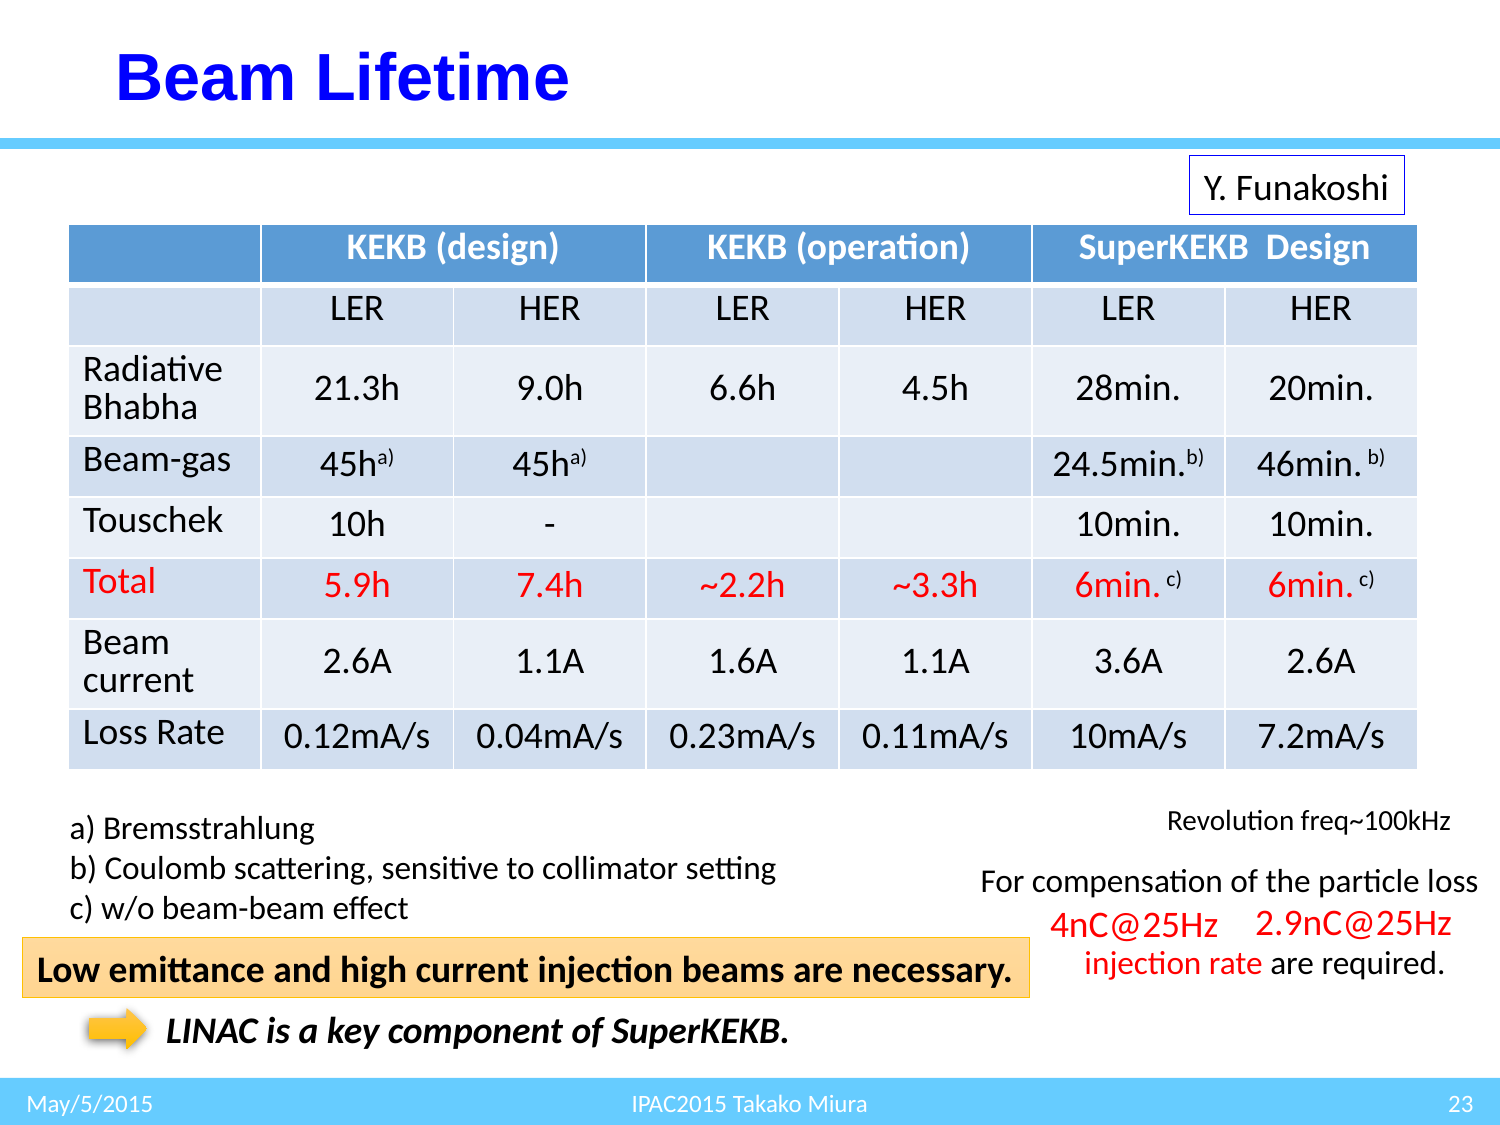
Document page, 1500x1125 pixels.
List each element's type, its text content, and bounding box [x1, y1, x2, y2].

table_cell ~3.3h [840, 559, 1031, 618]
table_cell 0.04mA/s [454, 710, 645, 769]
table_cell ~2.2h [647, 559, 838, 618]
table_cell LER [647, 288, 838, 345]
text_box 4nC@25Hz [1035, 907, 1234, 952]
table_cell 1.1A [840, 620, 1031, 708]
table_cell 5.9h [262, 559, 453, 618]
table_cell 24.5min.b) [1033, 437, 1224, 496]
table_cell 9.0h [454, 347, 645, 435]
table_cell HER [454, 288, 645, 345]
text_box For compensation of the particle loss [964, 851, 1500, 907]
table_cell 2.6A [1226, 620, 1417, 708]
table_cell 45ha) [262, 437, 453, 496]
table_header KEKB (design) [262, 225, 645, 282]
table_cell HER [840, 288, 1031, 345]
table_cell Beam current [69, 620, 260, 708]
table_cell HER [1226, 288, 1417, 345]
slide_number May/5/2015 [11, 1072, 349, 1125]
table_cell 46min. b) [1226, 437, 1417, 496]
table_cell [647, 437, 838, 496]
text_box Y. Funakoshi [1189, 155, 1405, 215]
table_cell 1.1A [454, 620, 645, 708]
table_cell 4.5h [840, 347, 1031, 435]
table_header [69, 225, 260, 282]
table_cell [840, 437, 1031, 496]
table_cell 6min. c) [1226, 559, 1417, 618]
table_cell [840, 498, 1031, 557]
table_cell 0.11mA/s [840, 710, 1031, 769]
table_cell Radiative Bhabha [69, 347, 260, 435]
footer IPAC2015 Takako Miura [496, 1072, 1004, 1125]
table_cell 10mA/s [1033, 710, 1224, 769]
table_header KEKB (operation) [647, 225, 1031, 282]
table_cell Loss Rate [69, 710, 260, 769]
table_cell 7.2mA/s [1226, 710, 1417, 769]
table_cell - [454, 498, 645, 557]
table_cell LER [262, 288, 453, 345]
text_box Beam Lifetime [100, 14, 1304, 145]
table_cell 28min. [1033, 347, 1224, 435]
table_cell 2.6A [262, 620, 453, 708]
text_box a) Bremsstrahlung b) Coulomb scattering, sensitive to collimator setting c) w/o beam-beam effect [54, 799, 906, 934]
text_box 2.9nC@25Hz [1240, 907, 1467, 933]
table_cell [647, 498, 838, 557]
text_box Low emittance and high current injection beams are necessary. [22, 937, 1030, 998]
table_cell 1.6A [647, 620, 838, 708]
table_cell 10h [262, 498, 453, 557]
table_cell 20min. [1226, 347, 1417, 435]
table_cell [69, 288, 260, 345]
table_cell Total [69, 559, 260, 618]
table_cell 3.6A [1033, 620, 1224, 708]
table_cell 10min. [1226, 498, 1417, 557]
table_cell 0.23mA/s [647, 710, 838, 769]
table_cell 10min. [1033, 498, 1224, 557]
table_cell 7.4h [454, 559, 645, 618]
table_cell 21.3h [262, 347, 453, 435]
table_cell 0.12mA/s [262, 710, 453, 769]
text_box LINAC is a key component of SuperKEKB. [151, 998, 806, 1058]
table_cell Beam-gas [69, 437, 260, 496]
text_box [88, 1007, 148, 1050]
table_cell LER [1033, 288, 1224, 345]
text_box Revolution freq~100kHz [1152, 793, 1467, 844]
table_header SuperKEKB Design [1033, 225, 1417, 282]
table_cell Touschek [69, 498, 260, 557]
table_cell 45ha) [454, 437, 645, 496]
table_cell 6min. c) [1033, 559, 1224, 618]
table_cell 6.6h [647, 347, 838, 435]
slide_number 23 [1151, 1072, 1489, 1125]
text_box injection rate are required. [1048, 933, 1482, 989]
